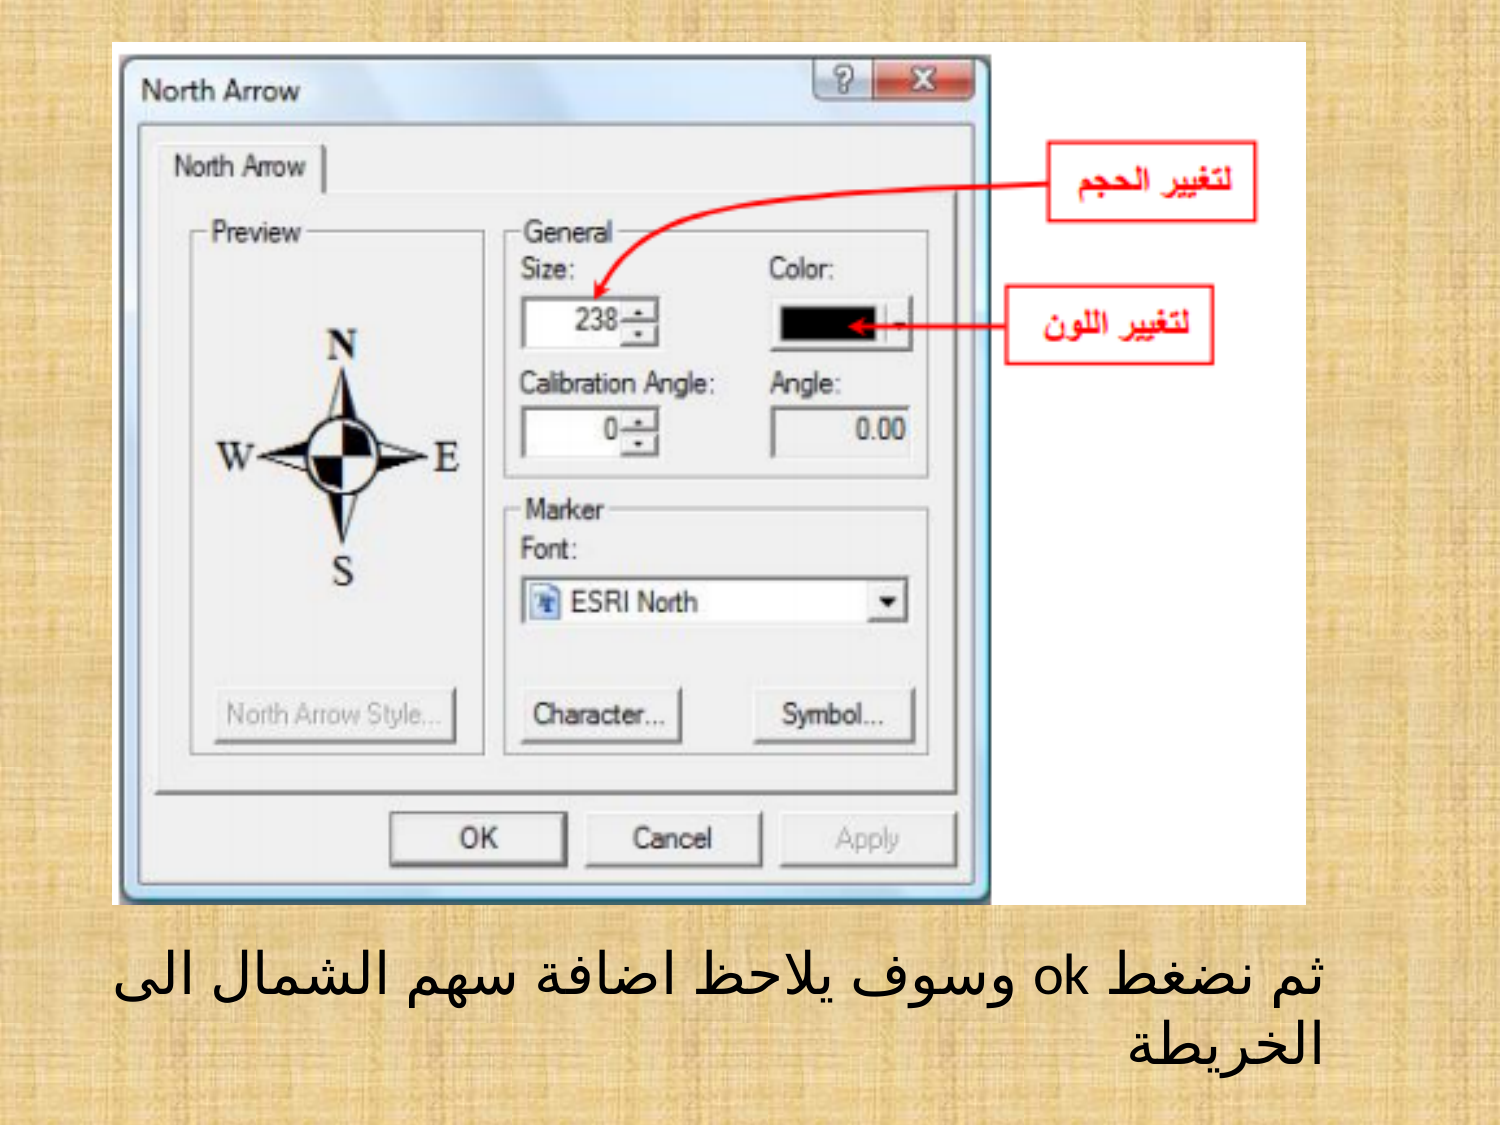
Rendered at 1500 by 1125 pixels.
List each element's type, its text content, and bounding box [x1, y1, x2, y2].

text_box ثم نضغط ok وسوف يلاحظ اضافة سهم الشمال الى الخريطة [0, 928, 1341, 1084]
picture [0, 0, 1500, 1125]
